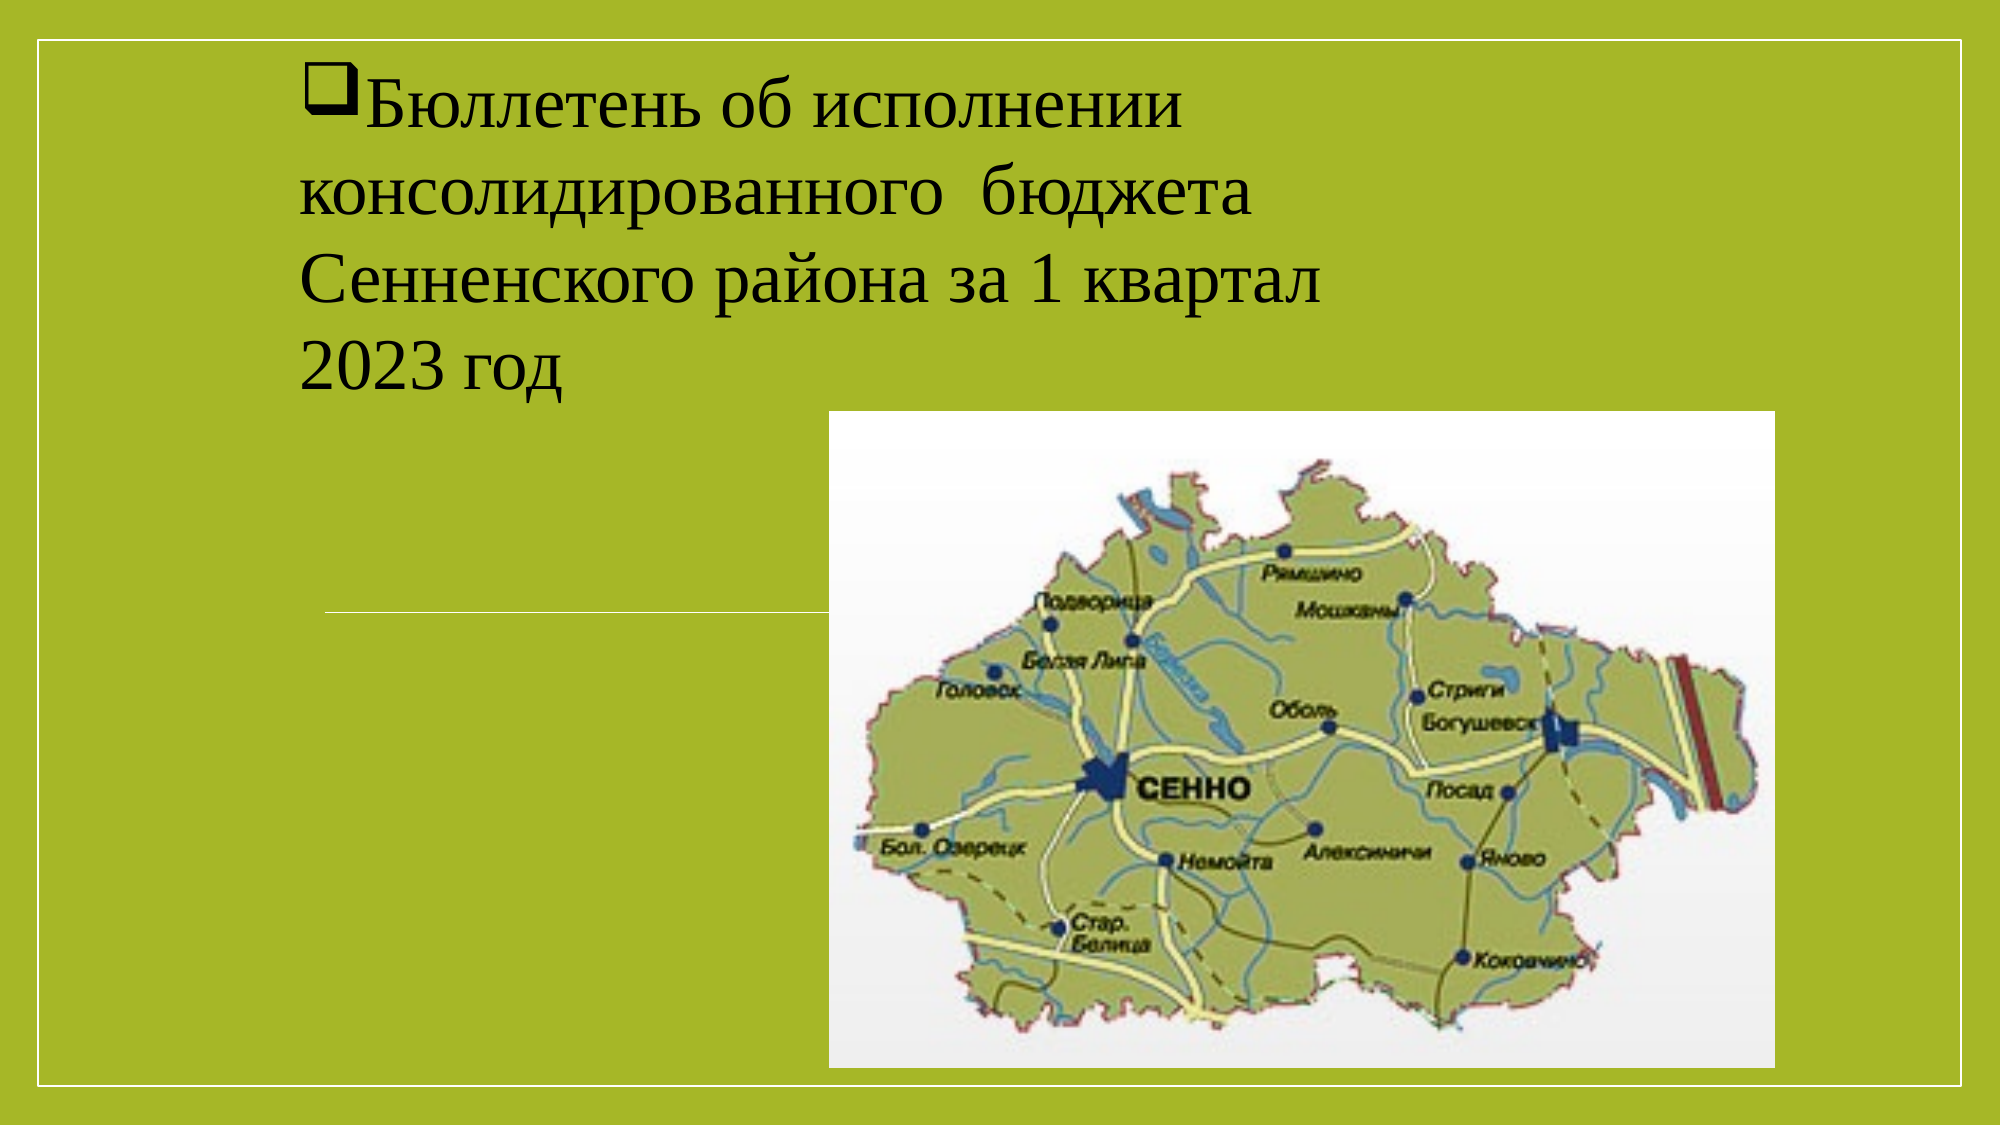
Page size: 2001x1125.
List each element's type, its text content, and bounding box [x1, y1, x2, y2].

picture [828, 411, 1776, 1069]
text_box Бюллетень об исполнении консолидированного бюджета Сенненского района за 1 квартал 2023 год [285, 46, 1457, 496]
